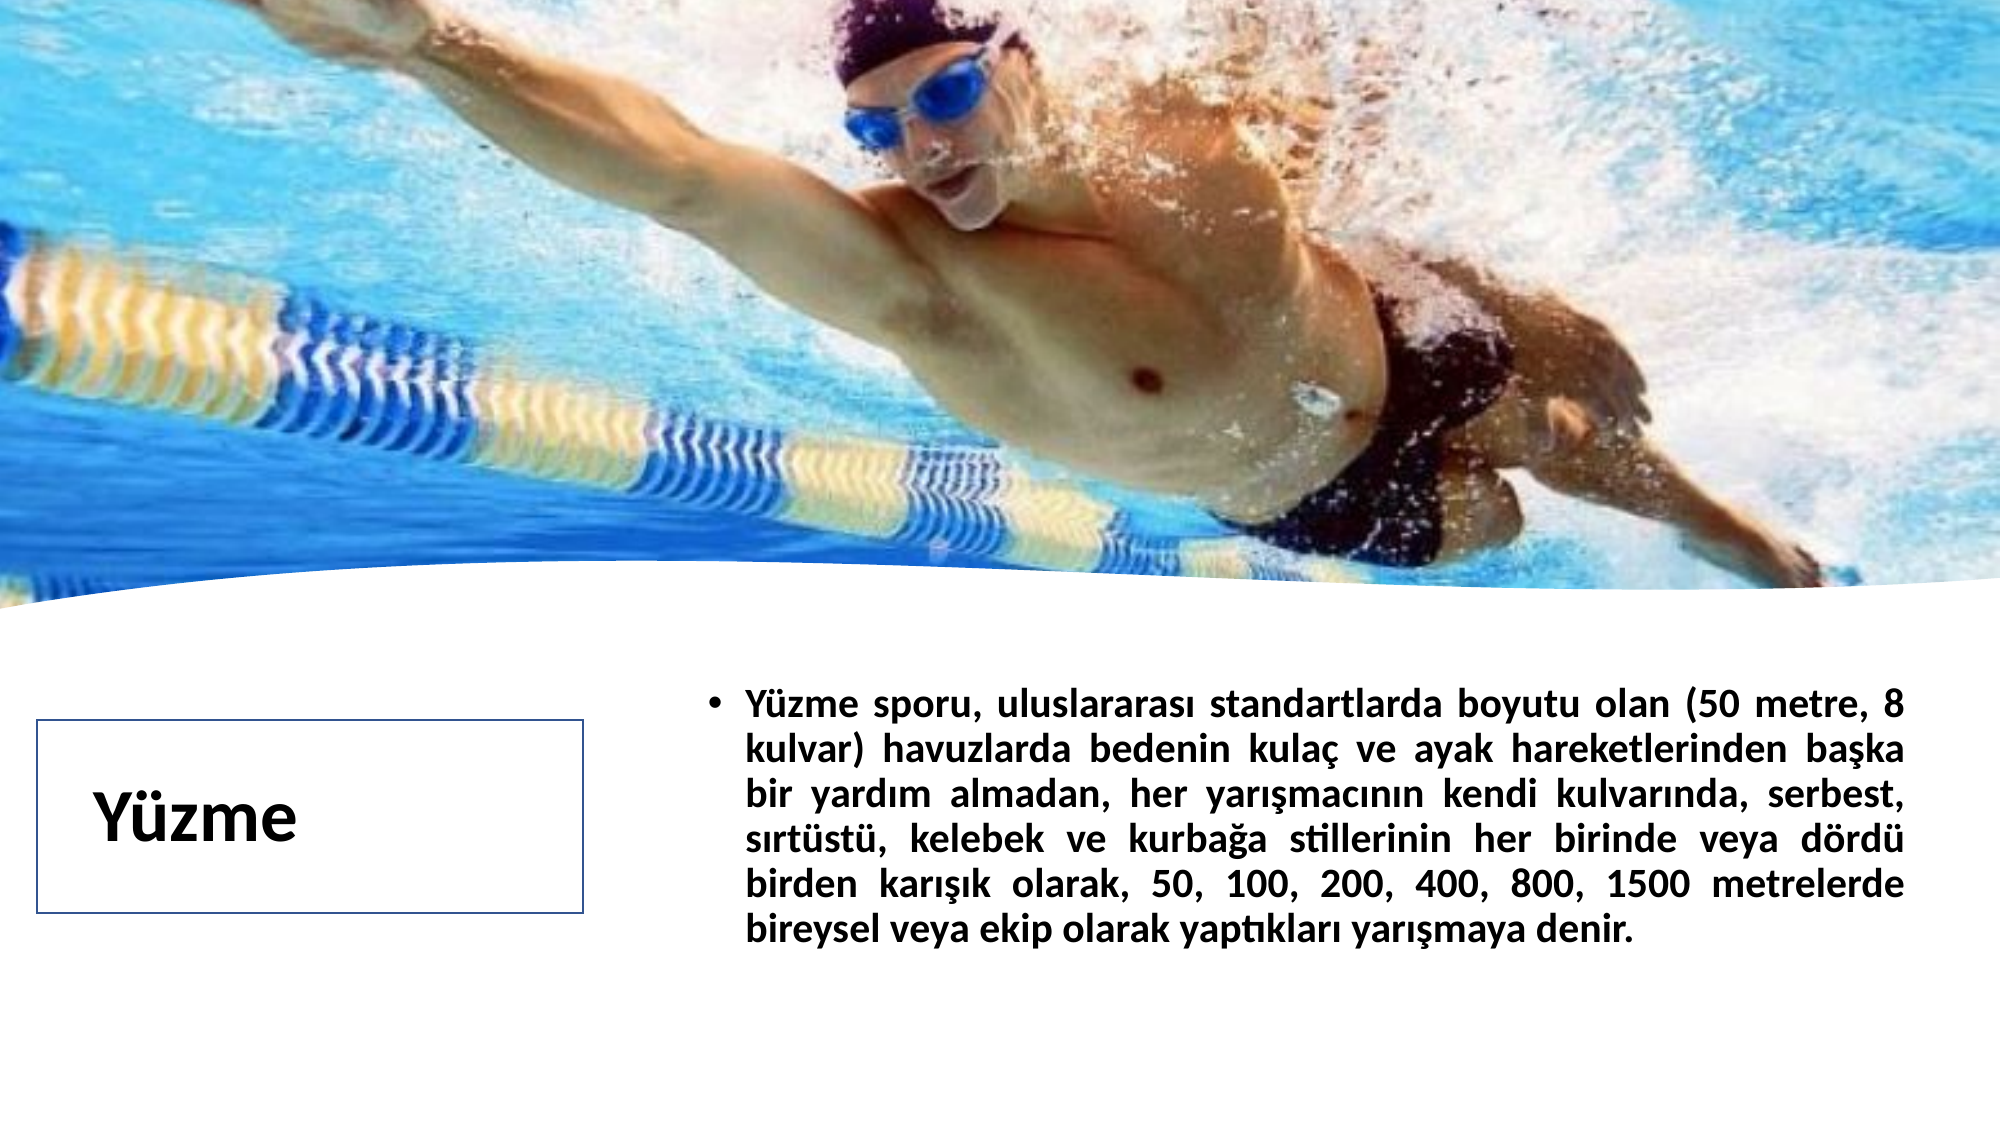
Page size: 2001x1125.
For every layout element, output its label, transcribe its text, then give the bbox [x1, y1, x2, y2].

list Yüzme sporu, uluslararası standartlarda boyutu olan (50 metre, 8 kulvar) havuzlarda bedenin kulaç ve ayak hareketlerinden başka bir yardım almadan, her yarışmacının kendi kulvarında, serbest, sırtüstü, kelebek ve kurbağa stillerinin her birinde veya dördü birden karışık olarak, 50, 100, 200, 400, 800, 1500 metrelerde bireysel veya ekip olarak yaptıkları yarışmaya denir. [692, 615, 1921, 1018]
text_box [36, 719, 584, 914]
title Yüzme [78, 615, 619, 1018]
picture [0, 0, 2000, 609]
